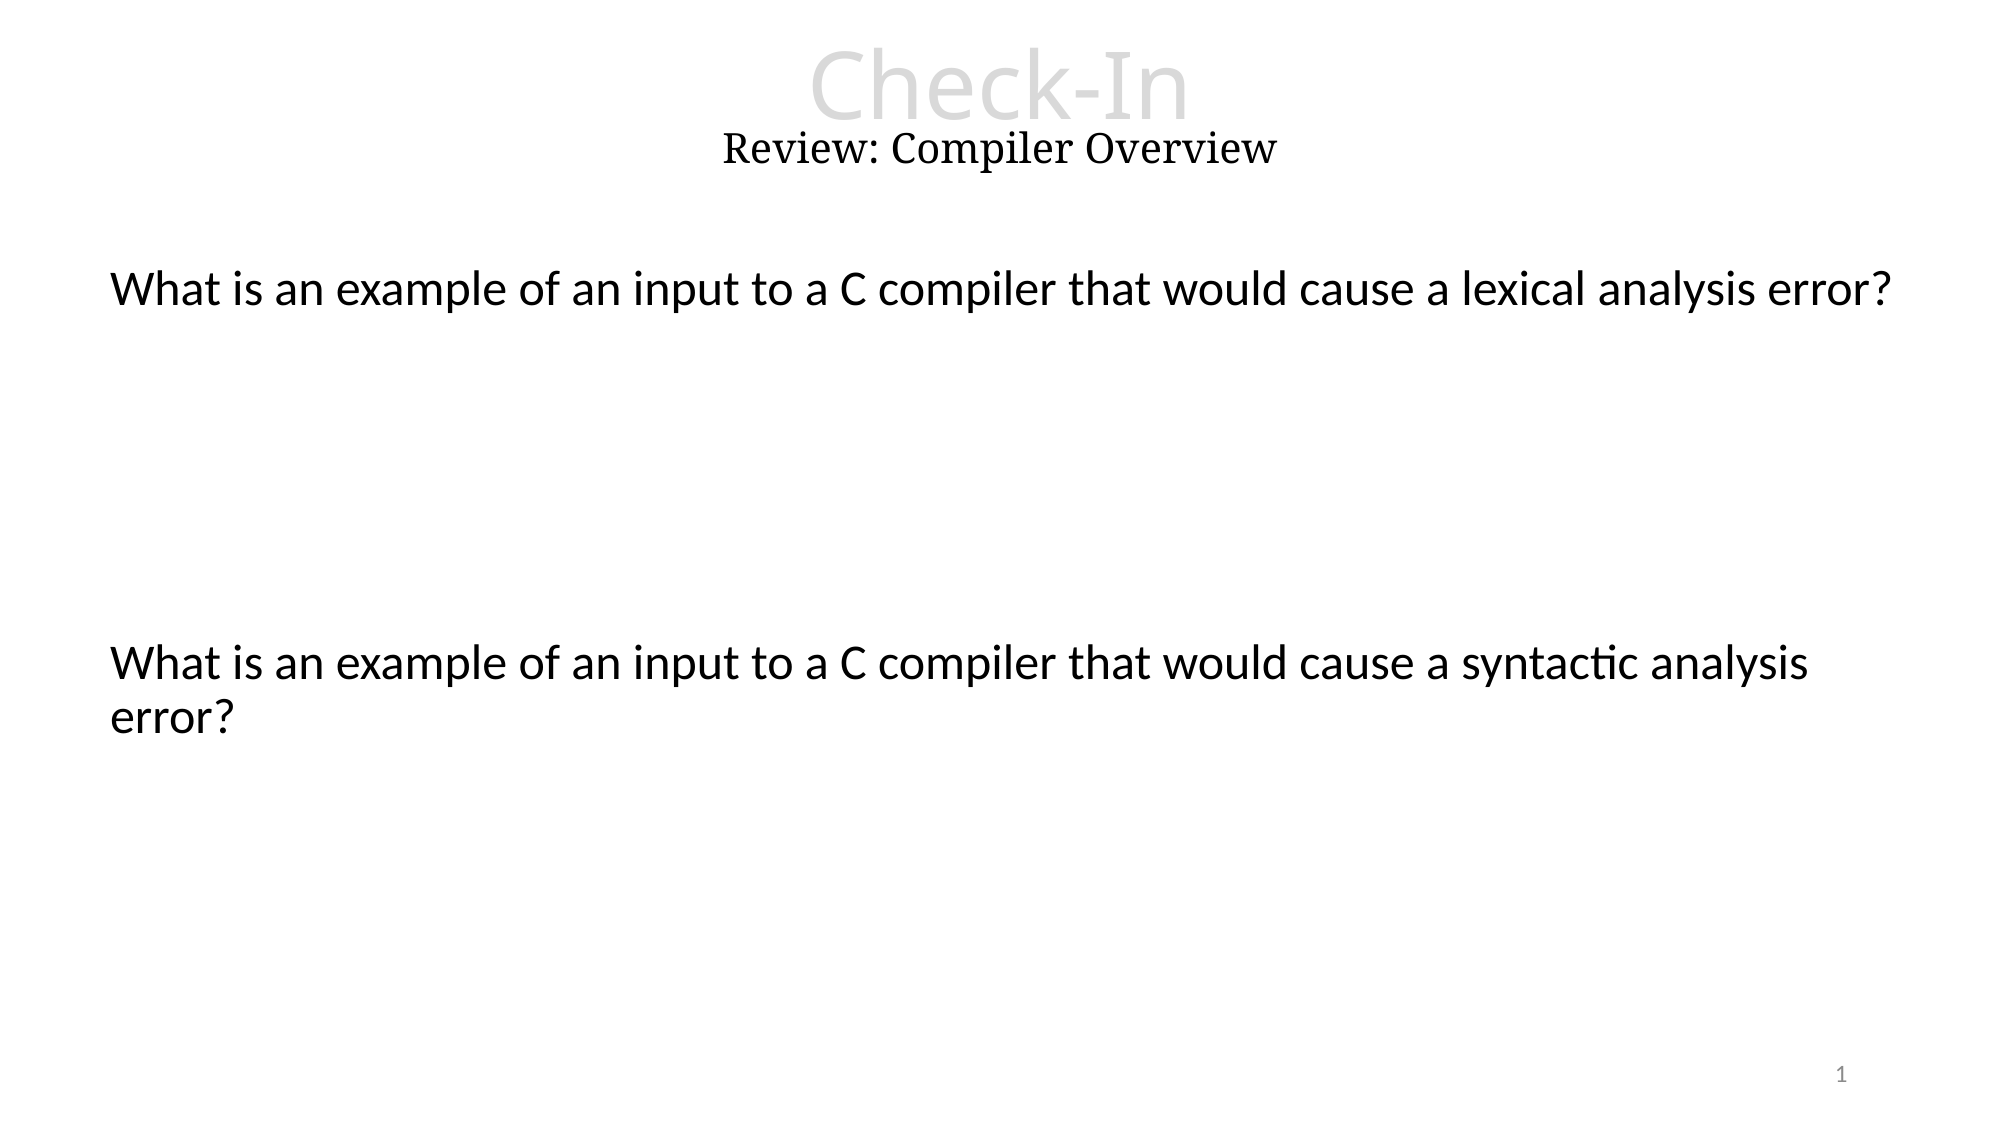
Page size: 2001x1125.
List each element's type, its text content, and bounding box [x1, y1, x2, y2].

list What is an example of an input to a C compiler that would cause a lexical analysis error? What is an example of an input to a C compiler that would cause a syntactic analysis error? [94, 254, 1939, 1016]
title Check-In Review: Compiler Overview [353, 4, 1647, 222]
slide_number 1 [1412, 1042, 1863, 1103]
